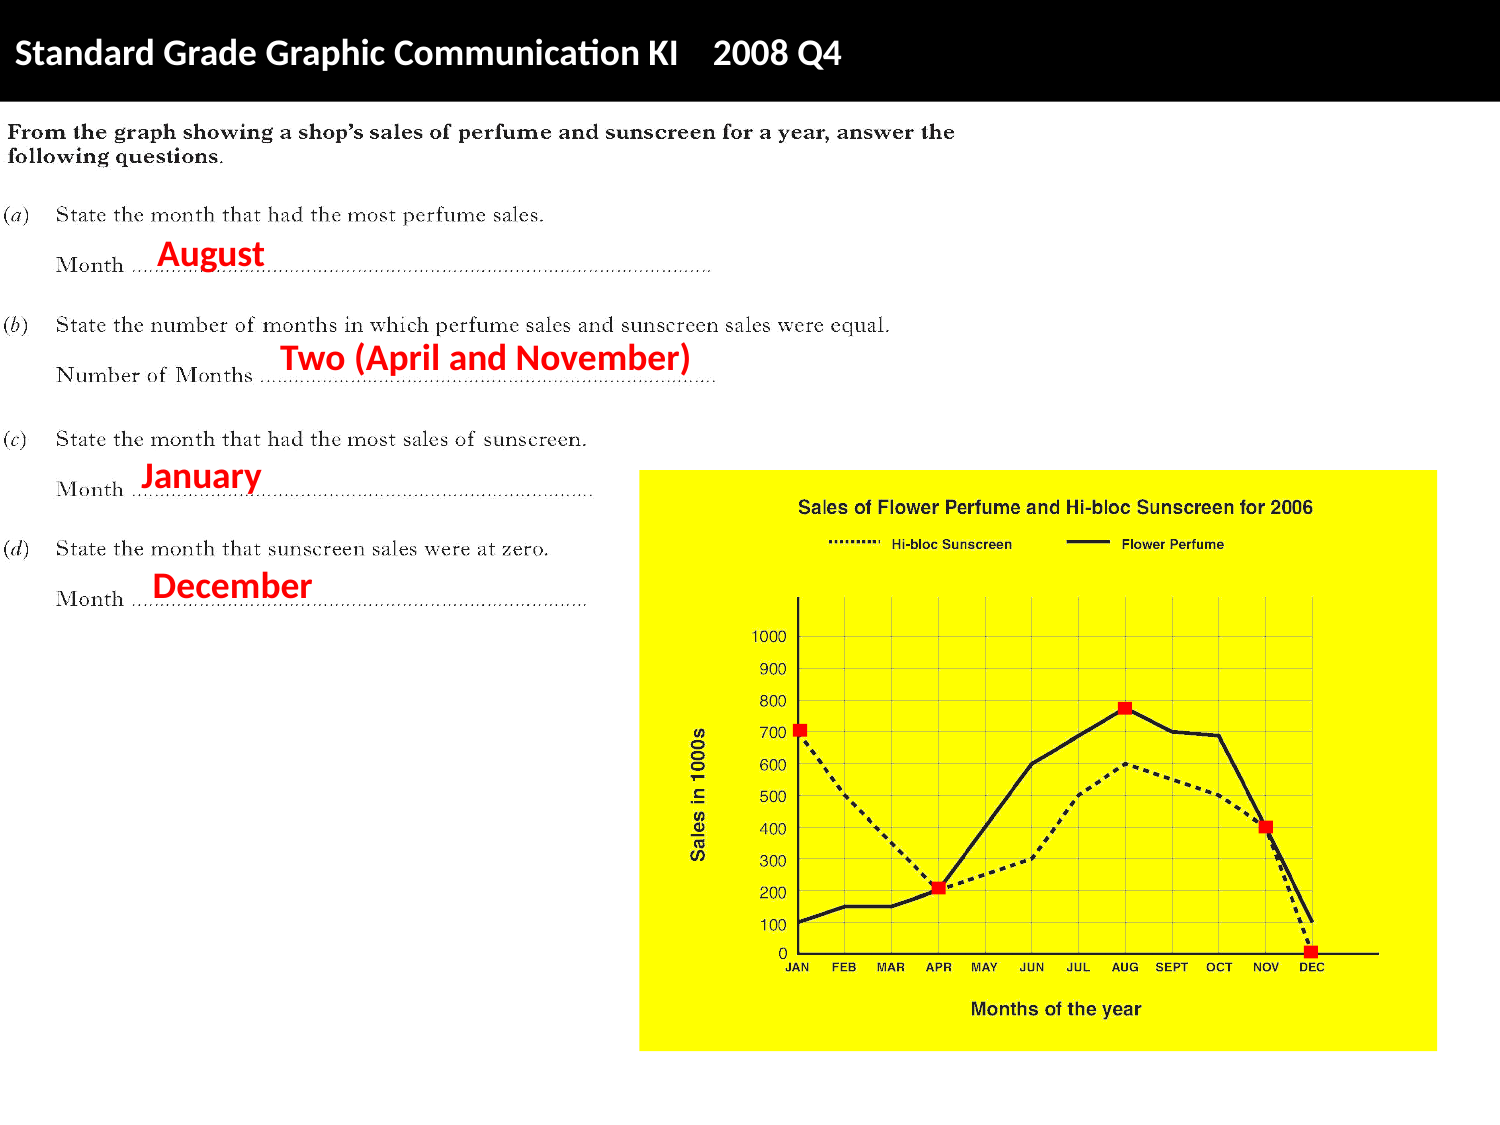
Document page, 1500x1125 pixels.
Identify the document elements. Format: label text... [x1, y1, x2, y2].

text_box Standard Grade Graphic Communication KI 2008 Q4 [259, 0, 1500, 104]
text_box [931, 820, 1274, 895]
picture [653, 477, 1428, 1040]
text_box Standard Grade Graphic Communication KI 2008 Q4 [0, 0, 10, 104]
text_box [10, 0, 259, 108]
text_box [0, 109, 995, 634]
text_box [637, 468, 1439, 1053]
